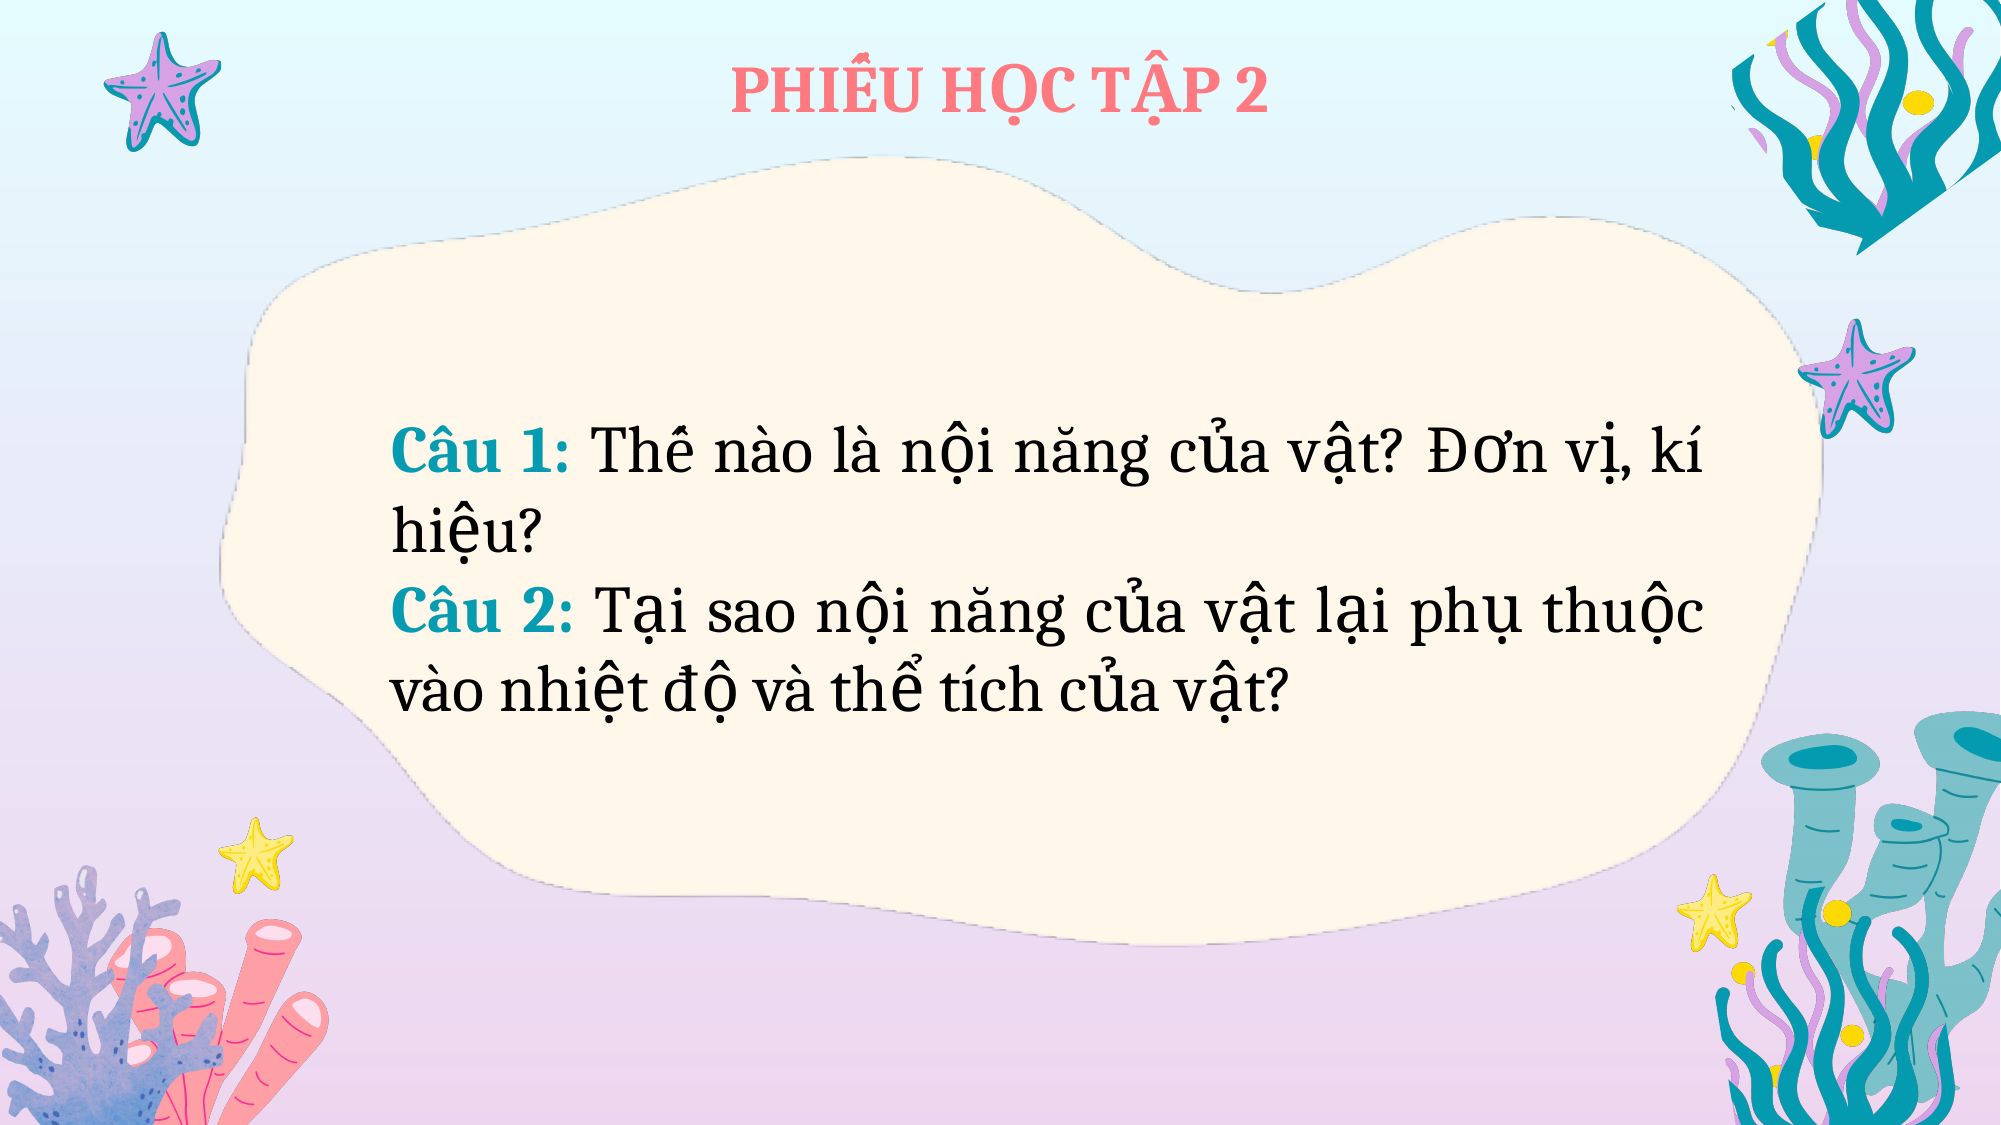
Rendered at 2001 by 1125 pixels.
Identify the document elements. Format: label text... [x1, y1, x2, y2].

text_box Câu 1: Thế nào là nội năng của vật? Đơn vị, kí hiệu? Câu 2: Tại sao nội năng của vật lại phụ thuộc vào nhiệt độ và thể tích của vật? [376, 398, 1720, 733]
text_box [218, 151, 1827, 952]
text_box [1707, 870, 1963, 1125]
text_box [1676, 874, 1752, 952]
text_box [224, 913, 334, 1125]
text_box [1751, 711, 2000, 1107]
text_box PHIẾU HỌC TẬP 2 [712, 38, 1288, 133]
text_box [218, 817, 294, 895]
text_box [0, 865, 224, 1125]
text_box [1797, 318, 1916, 440]
text_box [102, 31, 222, 152]
text_box [1714, 0, 2000, 264]
